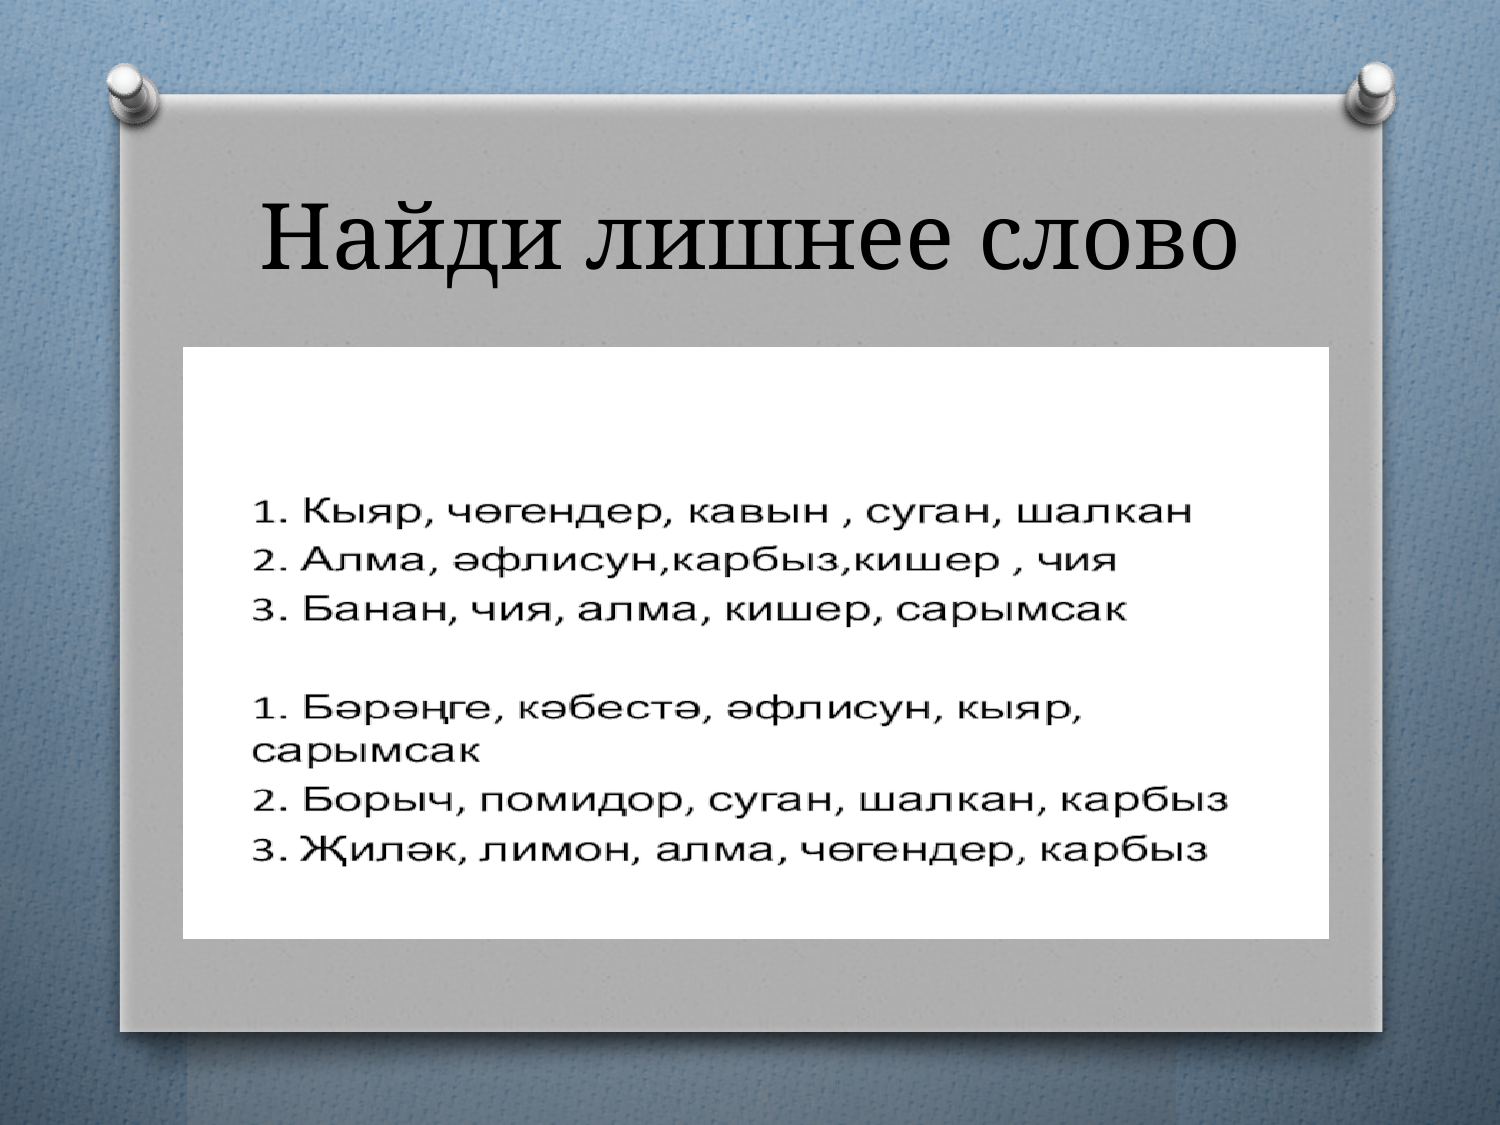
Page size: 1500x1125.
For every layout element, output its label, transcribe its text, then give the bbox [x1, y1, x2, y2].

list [182, 347, 1329, 939]
picture [1317, 35, 1439, 156]
title Найди лишнее слово [179, 134, 1323, 332]
picture [75, 29, 198, 153]
